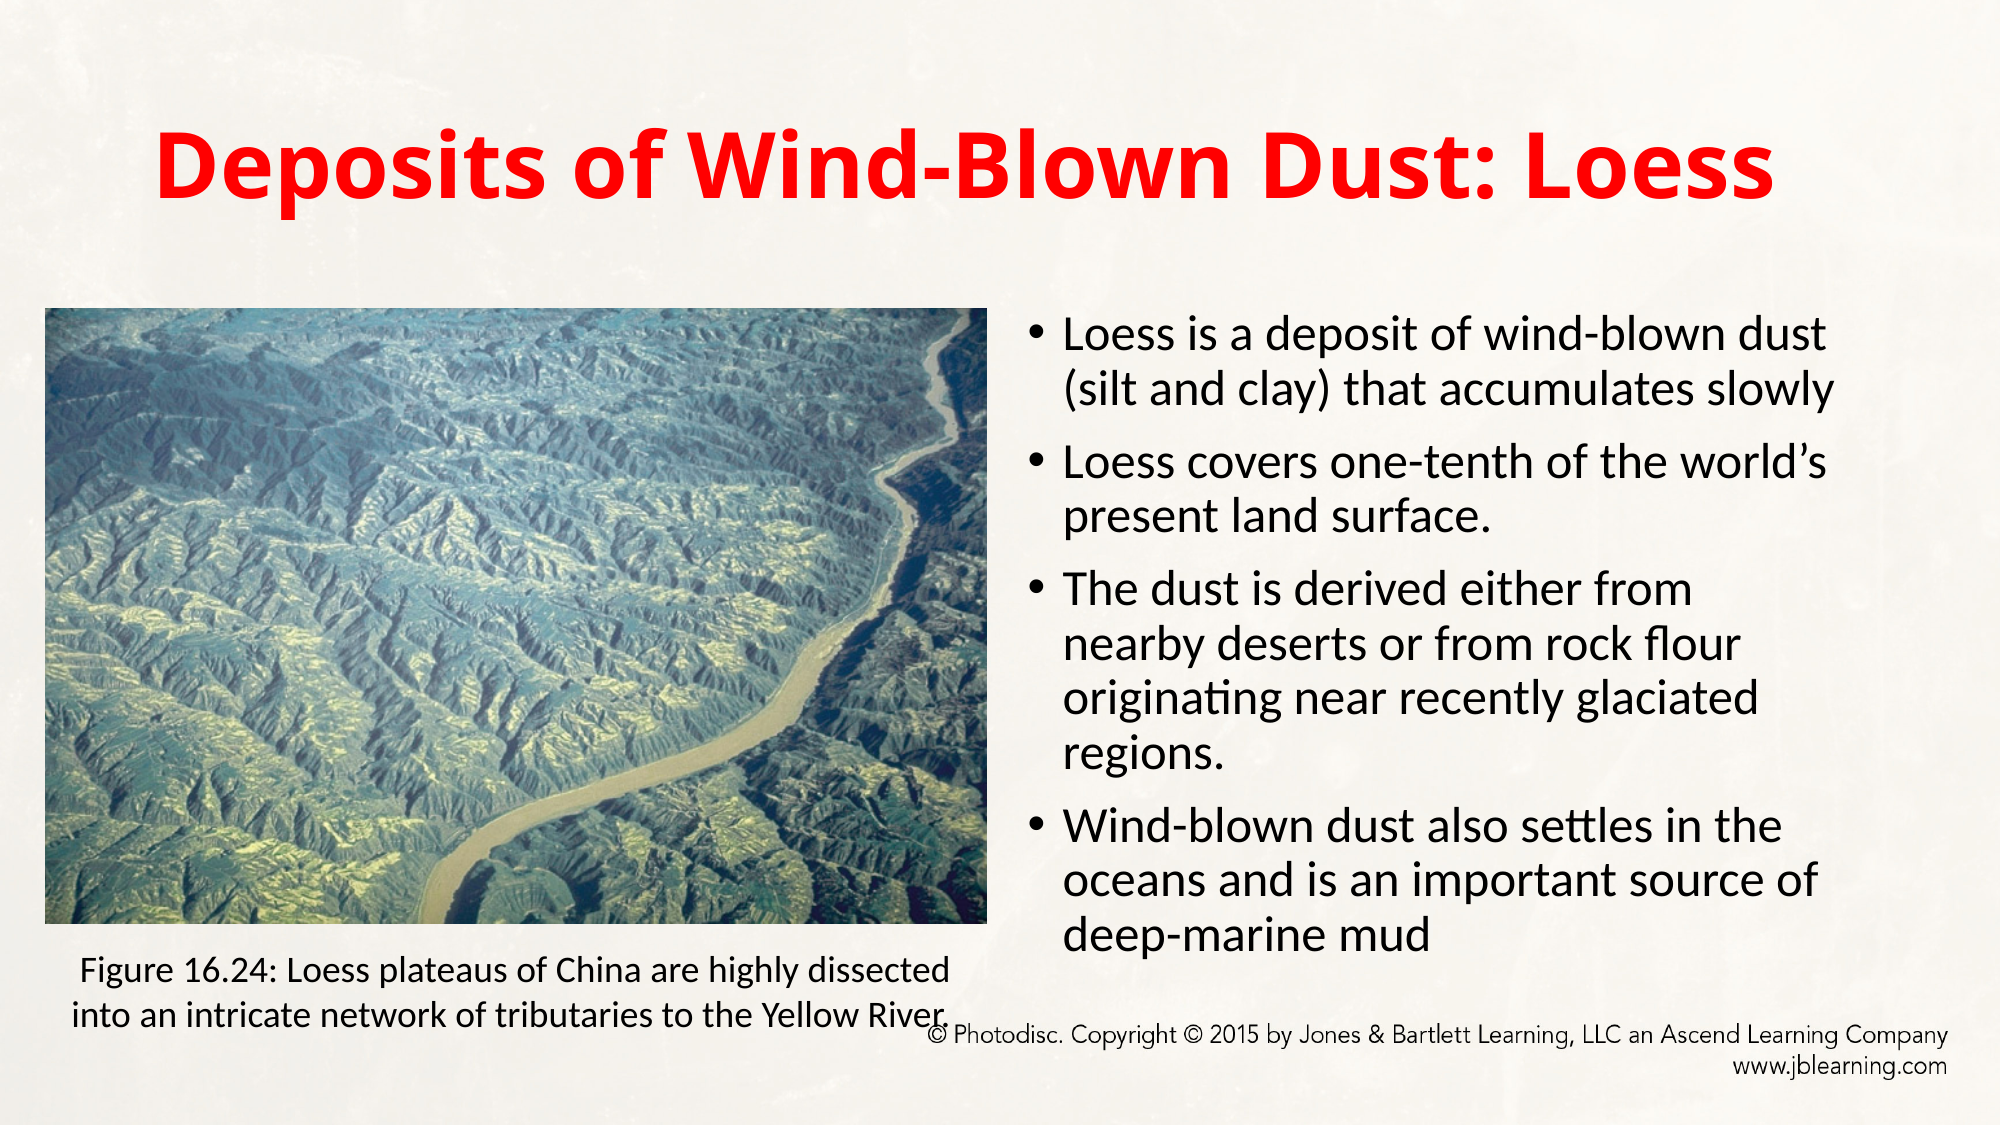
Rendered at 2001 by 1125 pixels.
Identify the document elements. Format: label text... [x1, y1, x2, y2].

picture [0, 0, 2000, 1125]
list Loess is a deposit of wind-blown dust (silt and clay) that accumulates slowly Loess covers one-tenth of the world’s present land surface. The dust is derived either from nearby deserts or from rock flour originating near recently glaciated regions. Wind-blown dust also settles in the oceans and is an important source of deep-marine mud [1012, 299, 1863, 1014]
title Deposits of Wind-Blown Dust: Loess [137, 59, 1863, 278]
text_box Figure 16.24: Loess plateaus of China are highly dissected into an intricate network of tributaries to the Yellow River. [53, 937, 978, 1043]
